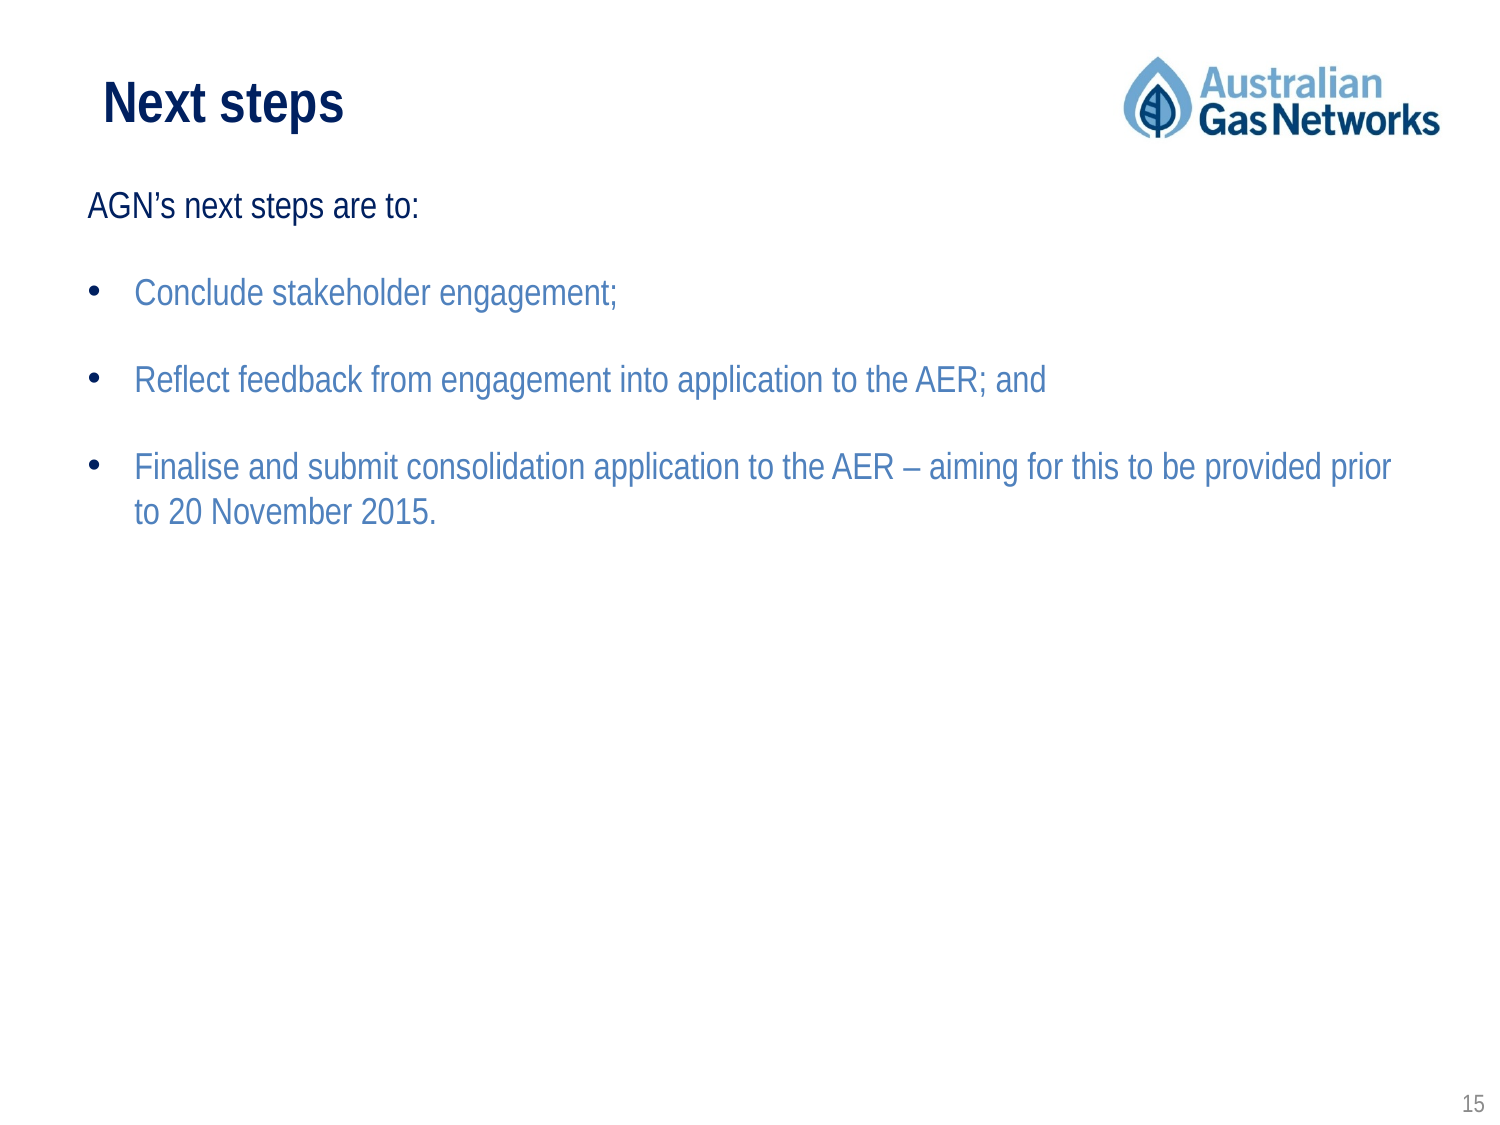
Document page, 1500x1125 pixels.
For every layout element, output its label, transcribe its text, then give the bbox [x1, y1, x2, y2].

text_box 15 [1149, 1065, 1500, 1125]
text_box AGN’s next steps are to: Conclude stakeholder engagement; Reflect feedback from engagement into application to the AER; and Finalise and submit consolidation application to the AER – aiming for this to be provided prior to 20 November 2015. [72, 174, 1425, 539]
text_box Next steps [88, 56, 1205, 142]
picture [1113, 50, 1451, 146]
